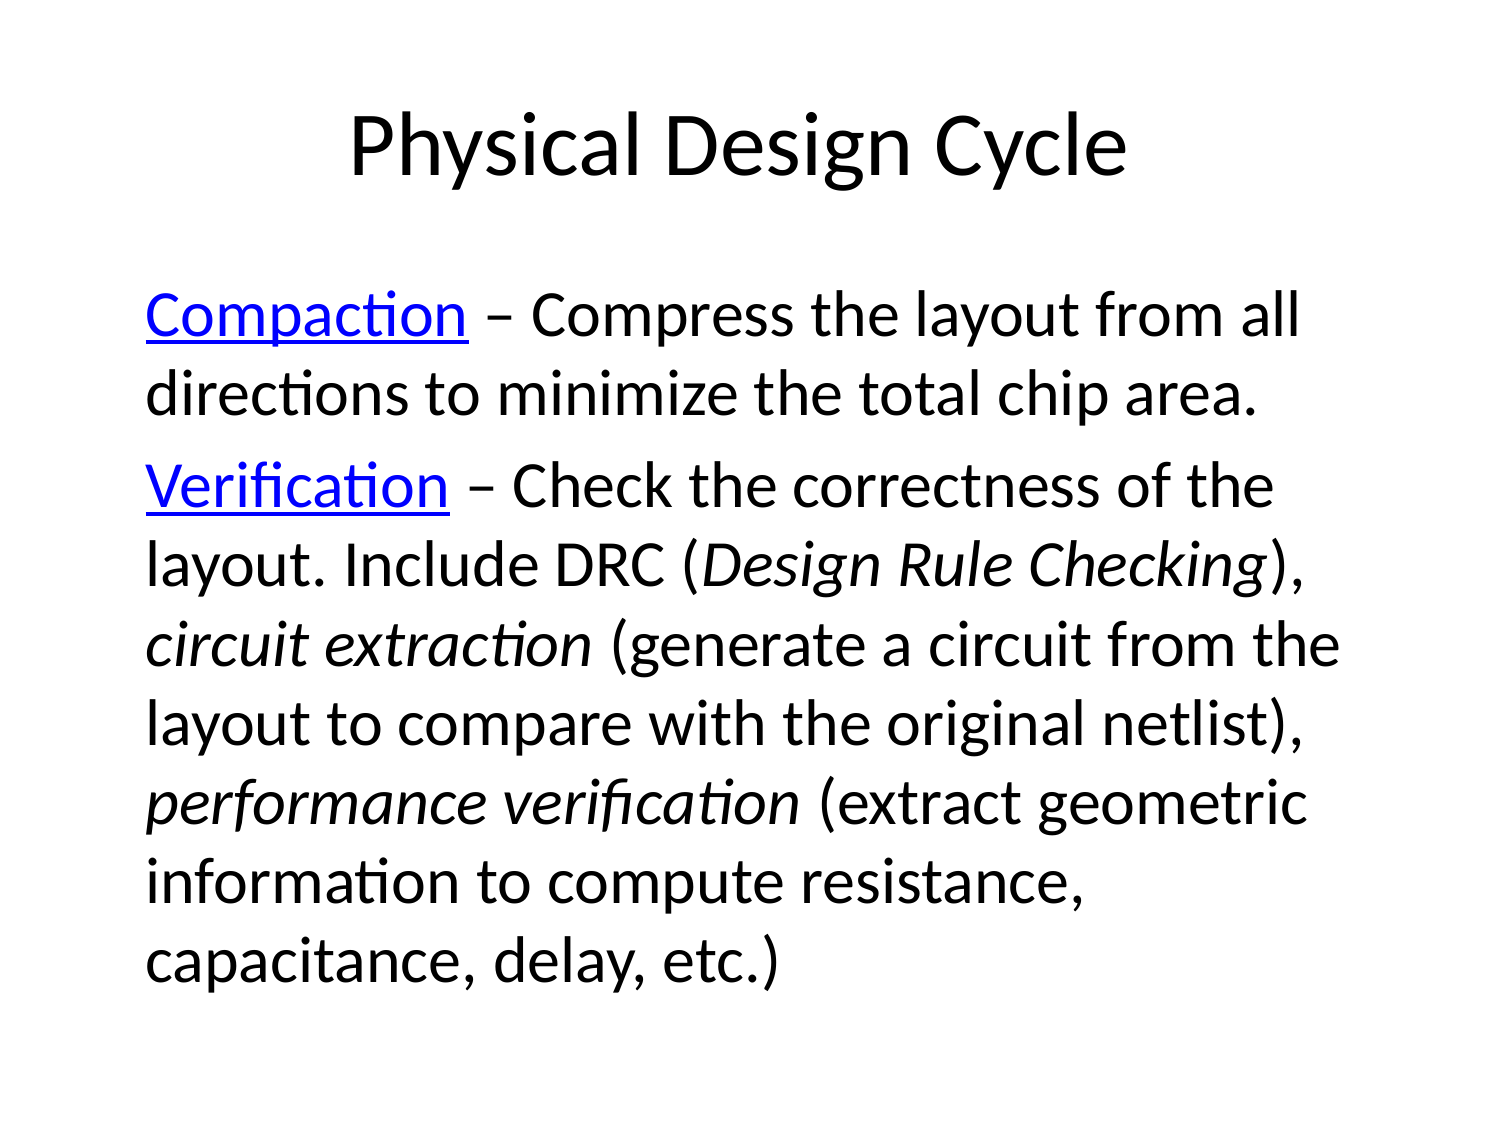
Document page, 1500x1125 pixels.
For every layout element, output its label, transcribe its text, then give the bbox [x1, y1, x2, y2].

title Physical Design Cycle [75, 45, 1425, 233]
list Compaction – Compress the layout from all directions to minimize the total chip area. Verification – Check the correctness of the layout. Include DRC (Design Rule Checking), circuit extraction (generate a circuit from the layout to compare with the original netlist), performance verification (extract geometric information to compute resistance, capacitance, delay, etc.) [75, 262, 1425, 1005]
